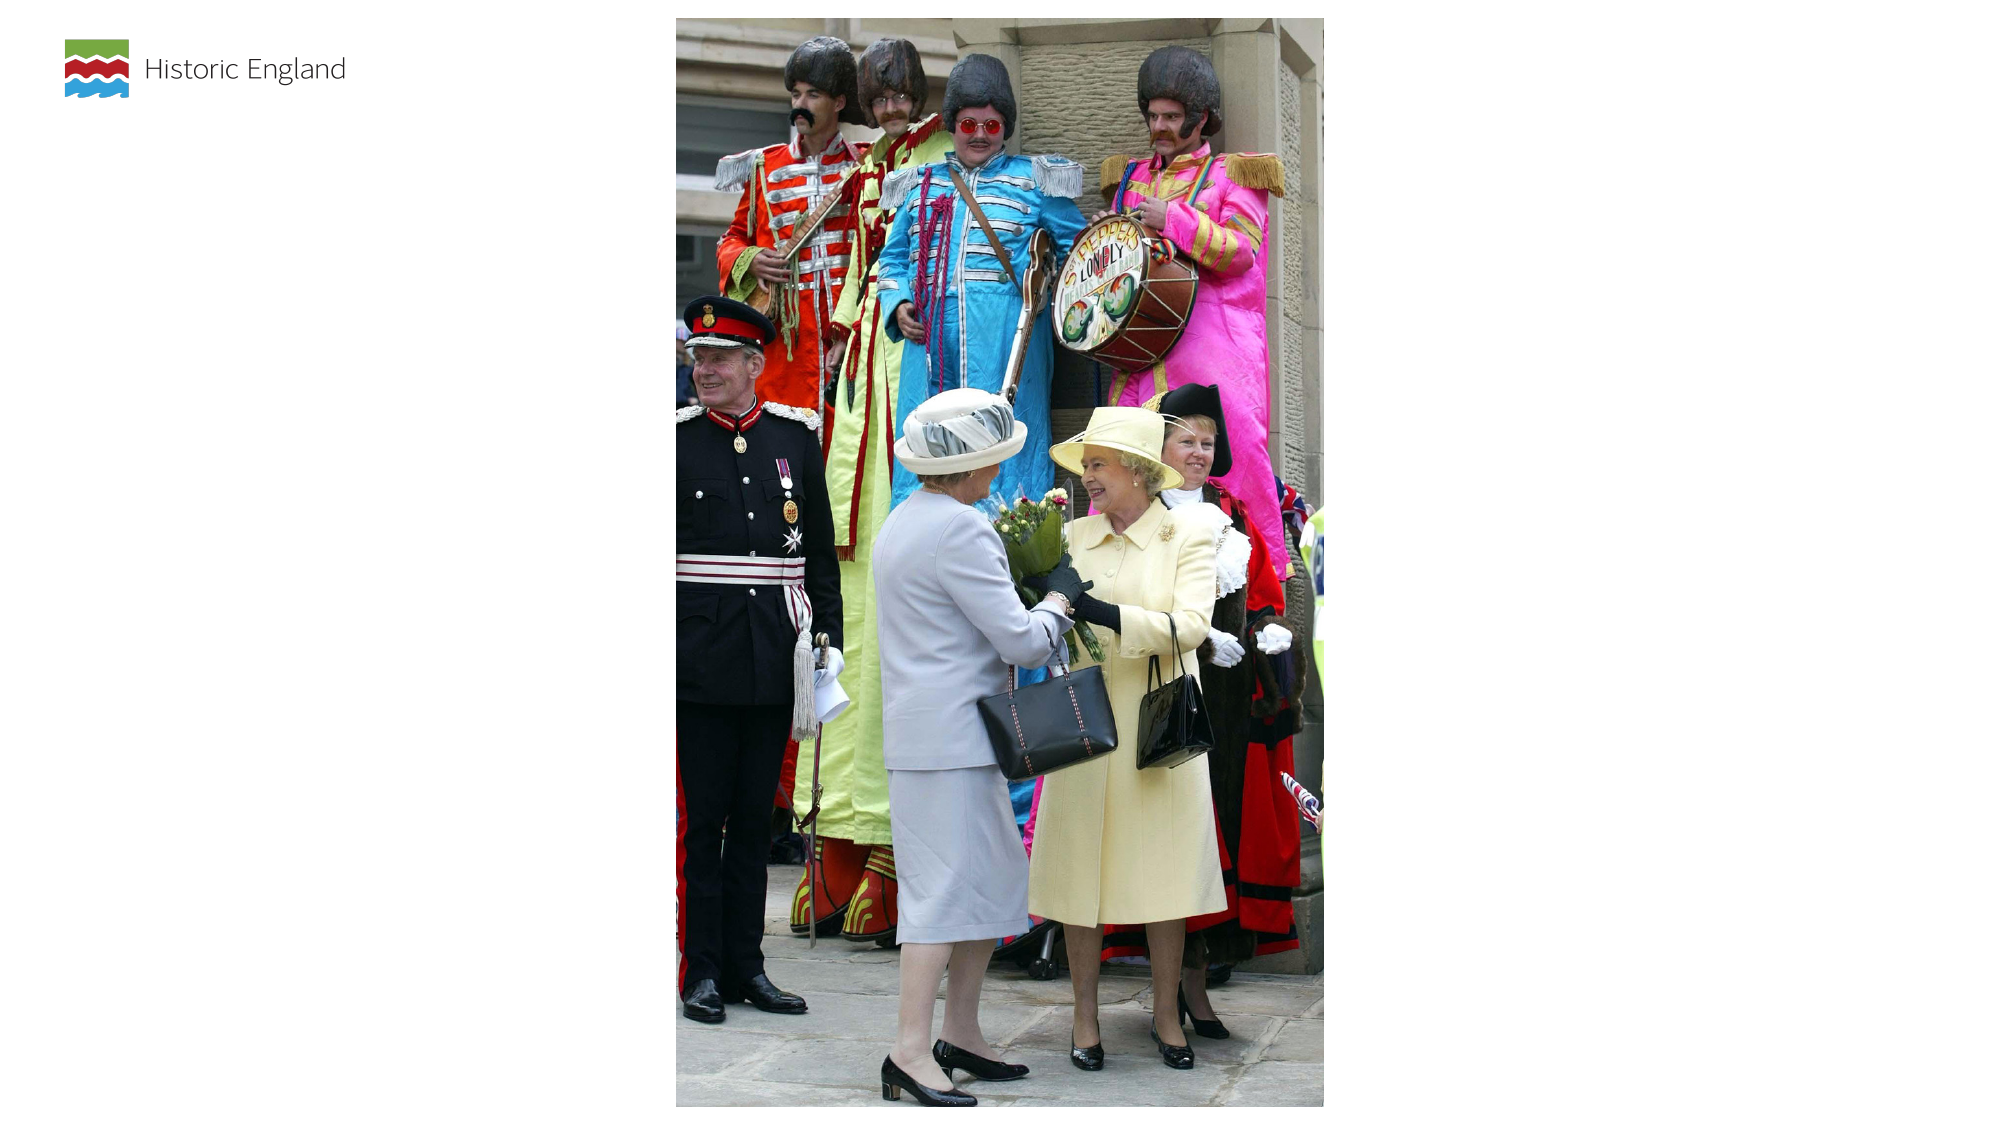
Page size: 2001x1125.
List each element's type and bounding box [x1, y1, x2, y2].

picture [676, 18, 1325, 1108]
